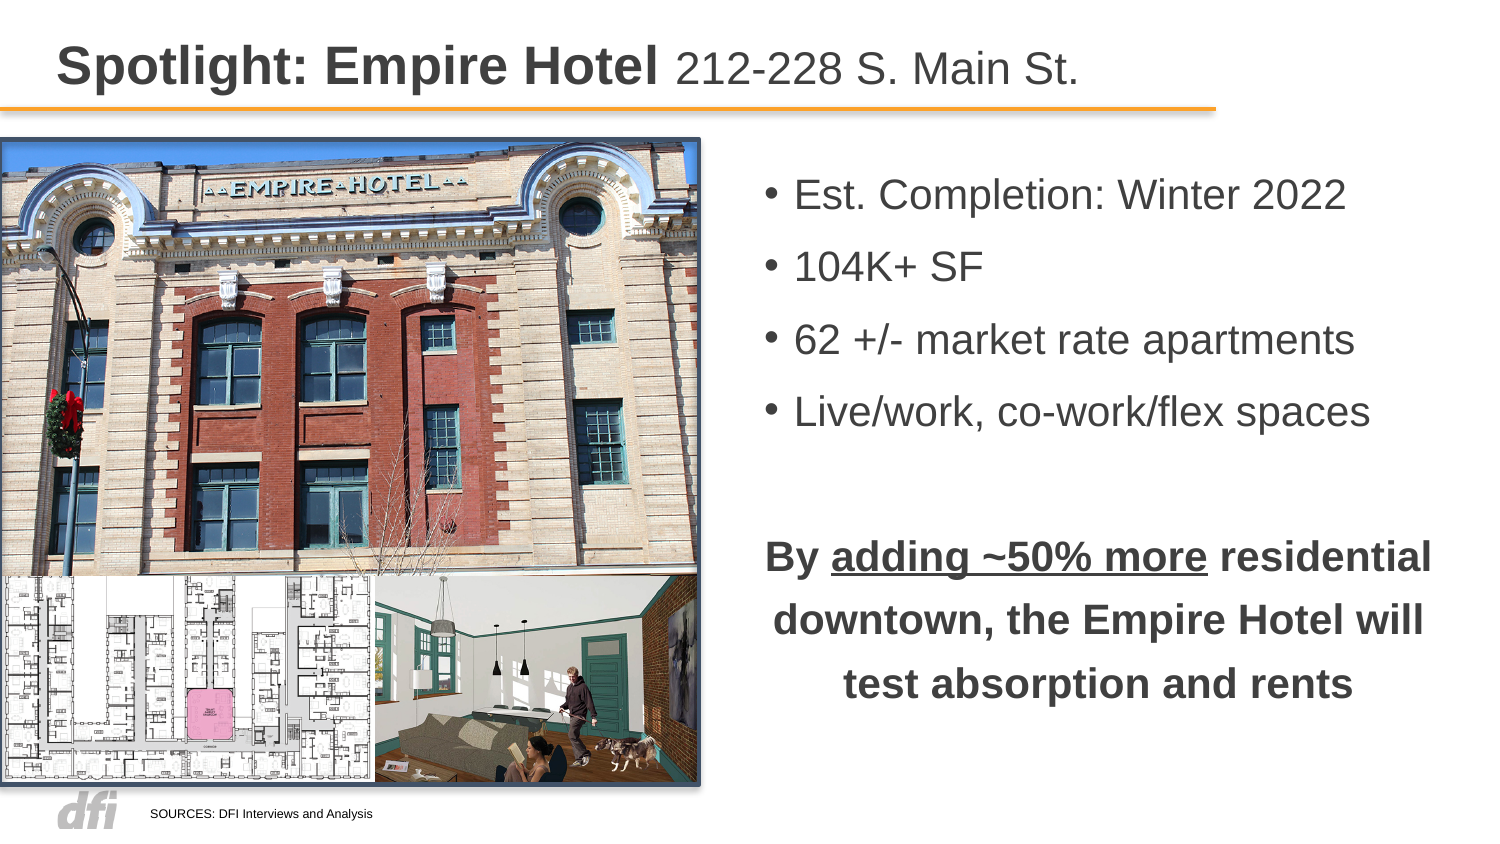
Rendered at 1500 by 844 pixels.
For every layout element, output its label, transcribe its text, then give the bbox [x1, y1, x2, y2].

title Spotlight: Empire Hotel 212-228 S. Main St. [41, 22, 1128, 110]
list Est. Completion: Winter 2022 104K+ SF 62 +/- market rate apartments Live/work, co-work/flex spaces By adding ~50% more residential downtown, the Empire Hotel will test absorption and rents [749, 146, 1449, 731]
picture [0, 136, 700, 787]
text_box SOURCES: DFI Interviews and Analysis [135, 798, 719, 828]
